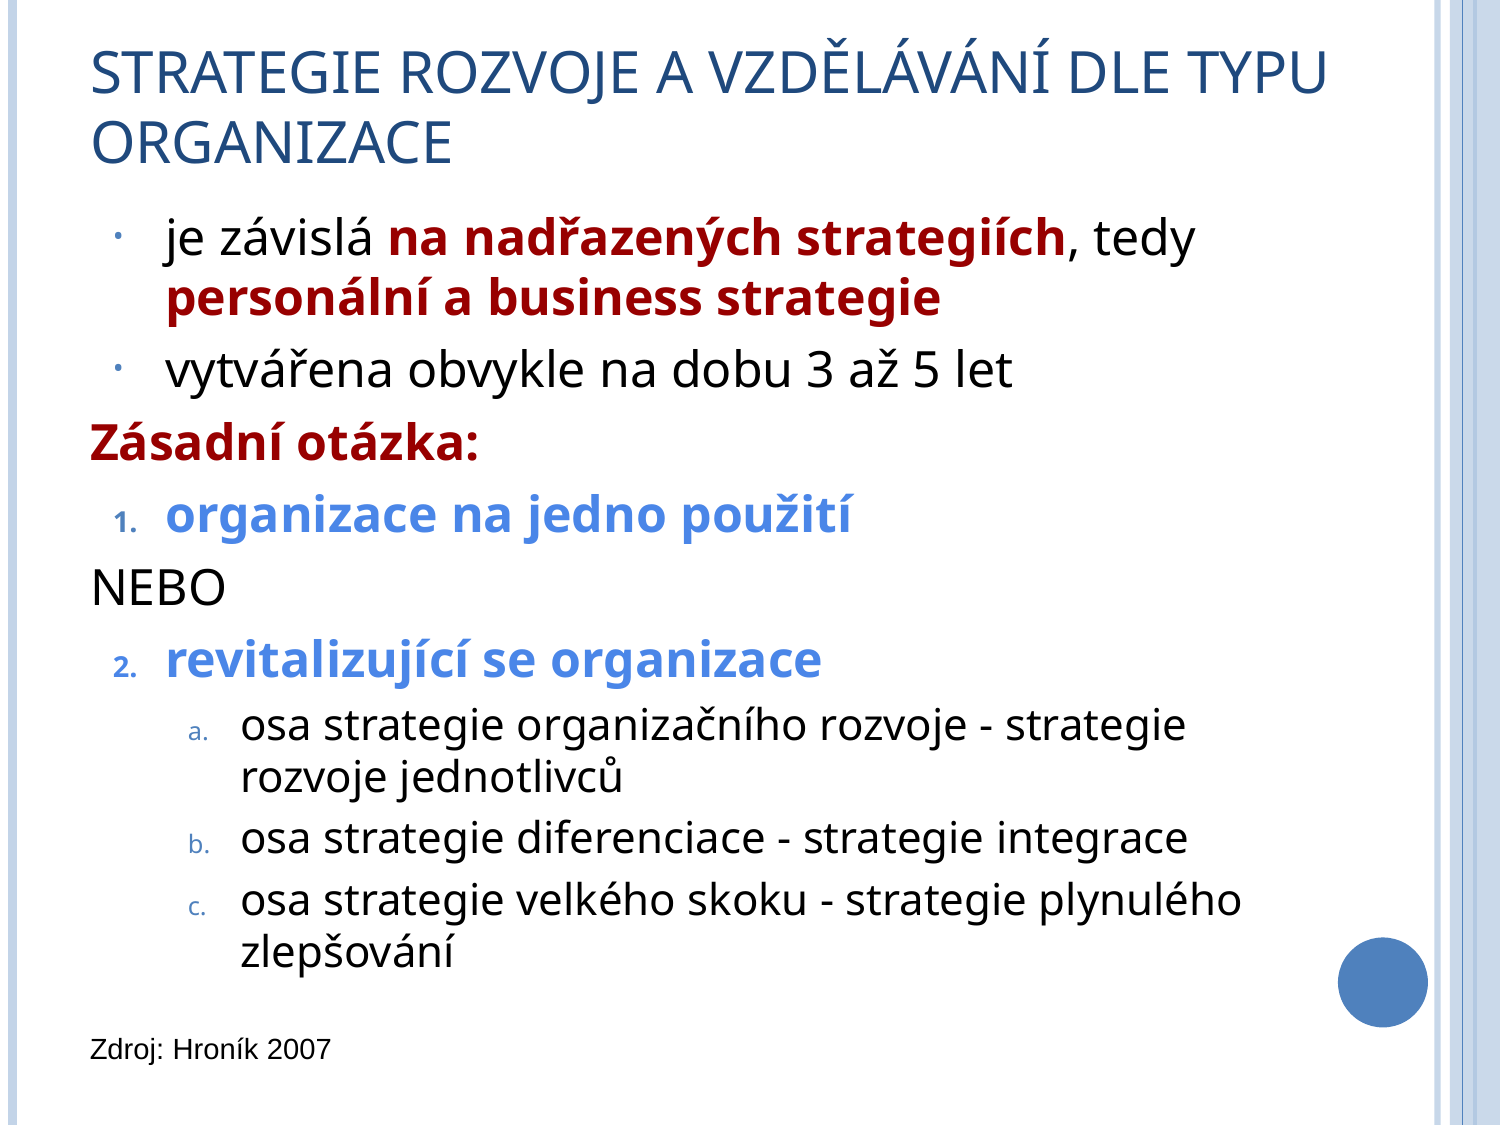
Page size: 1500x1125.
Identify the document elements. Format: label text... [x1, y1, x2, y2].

text_box Zdroj: Hroník 2007 [75, 1023, 1152, 1073]
list je závislá na nadřazených strategiích, tedy personální a business strategie vytvářena obvykle na dobu 3 až 5 let Zásadní otázka: organizace na jedno použití NEBO revitalizující se organizace osa strategie organizačního rozvoje - strategie rozvoje jednotlivců osa strategie diferenciace - strategie integrace osa strategie velkého skoku - strategie plynulého zlepšování [75, 190, 1300, 990]
title Strategie rozvoje a vzdělávání dle typu organizace [75, 45, 1400, 191]
